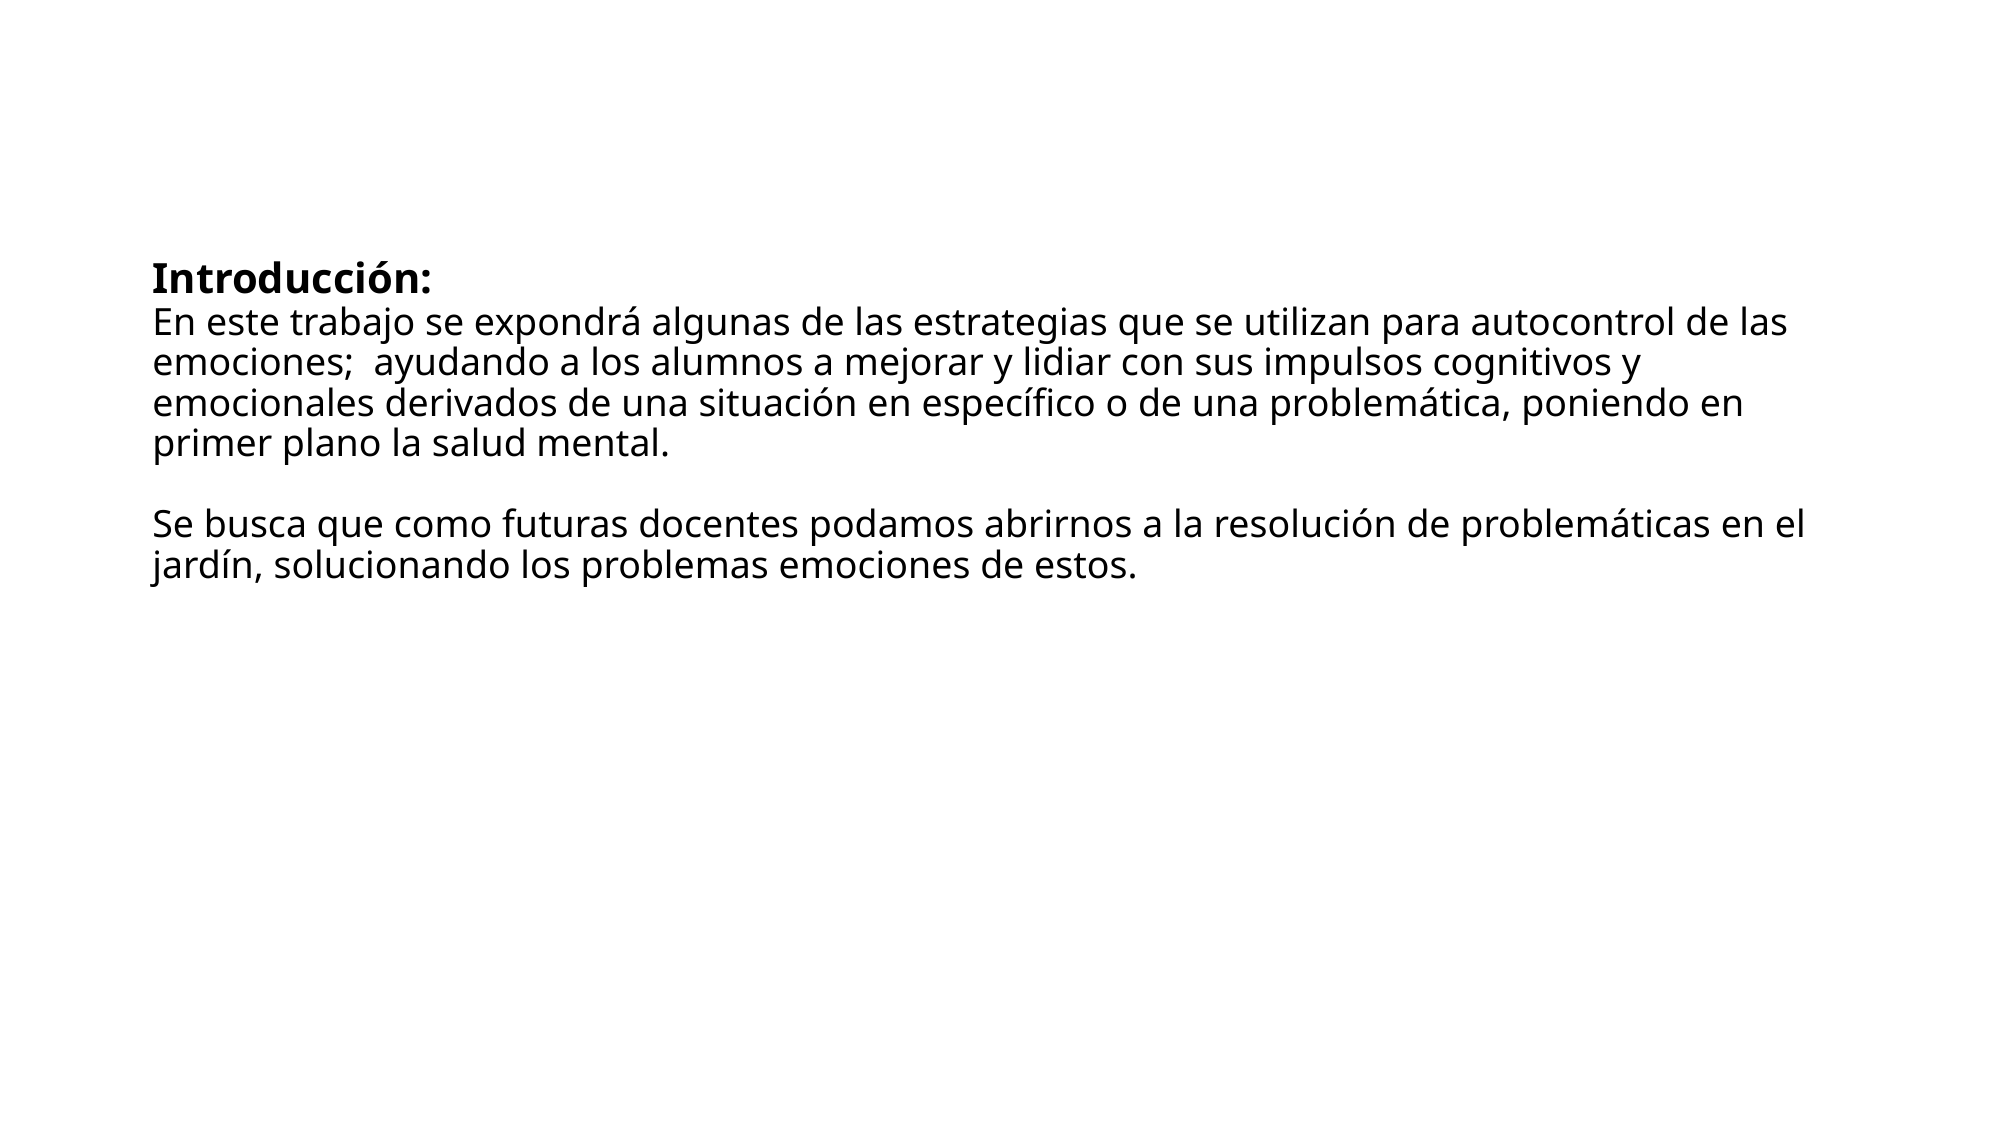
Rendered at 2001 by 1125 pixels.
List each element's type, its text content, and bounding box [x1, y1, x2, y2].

title Introducción: En este trabajo se expondrá algunas de las estrategias que se utilizan para autocontrol de las emociones; ayudando a los alumnos a mejorar y lidiar con sus impulsos cognitivos y emocionales derivados de una situación en específico o de una problemática, poniendo en primer plano la salud mental. Se busca que como futuras docentes podamos abrirnos a la resolución de problemáticas en el jardín, solucionando los problemas emociones de estos. [137, 130, 1863, 714]
